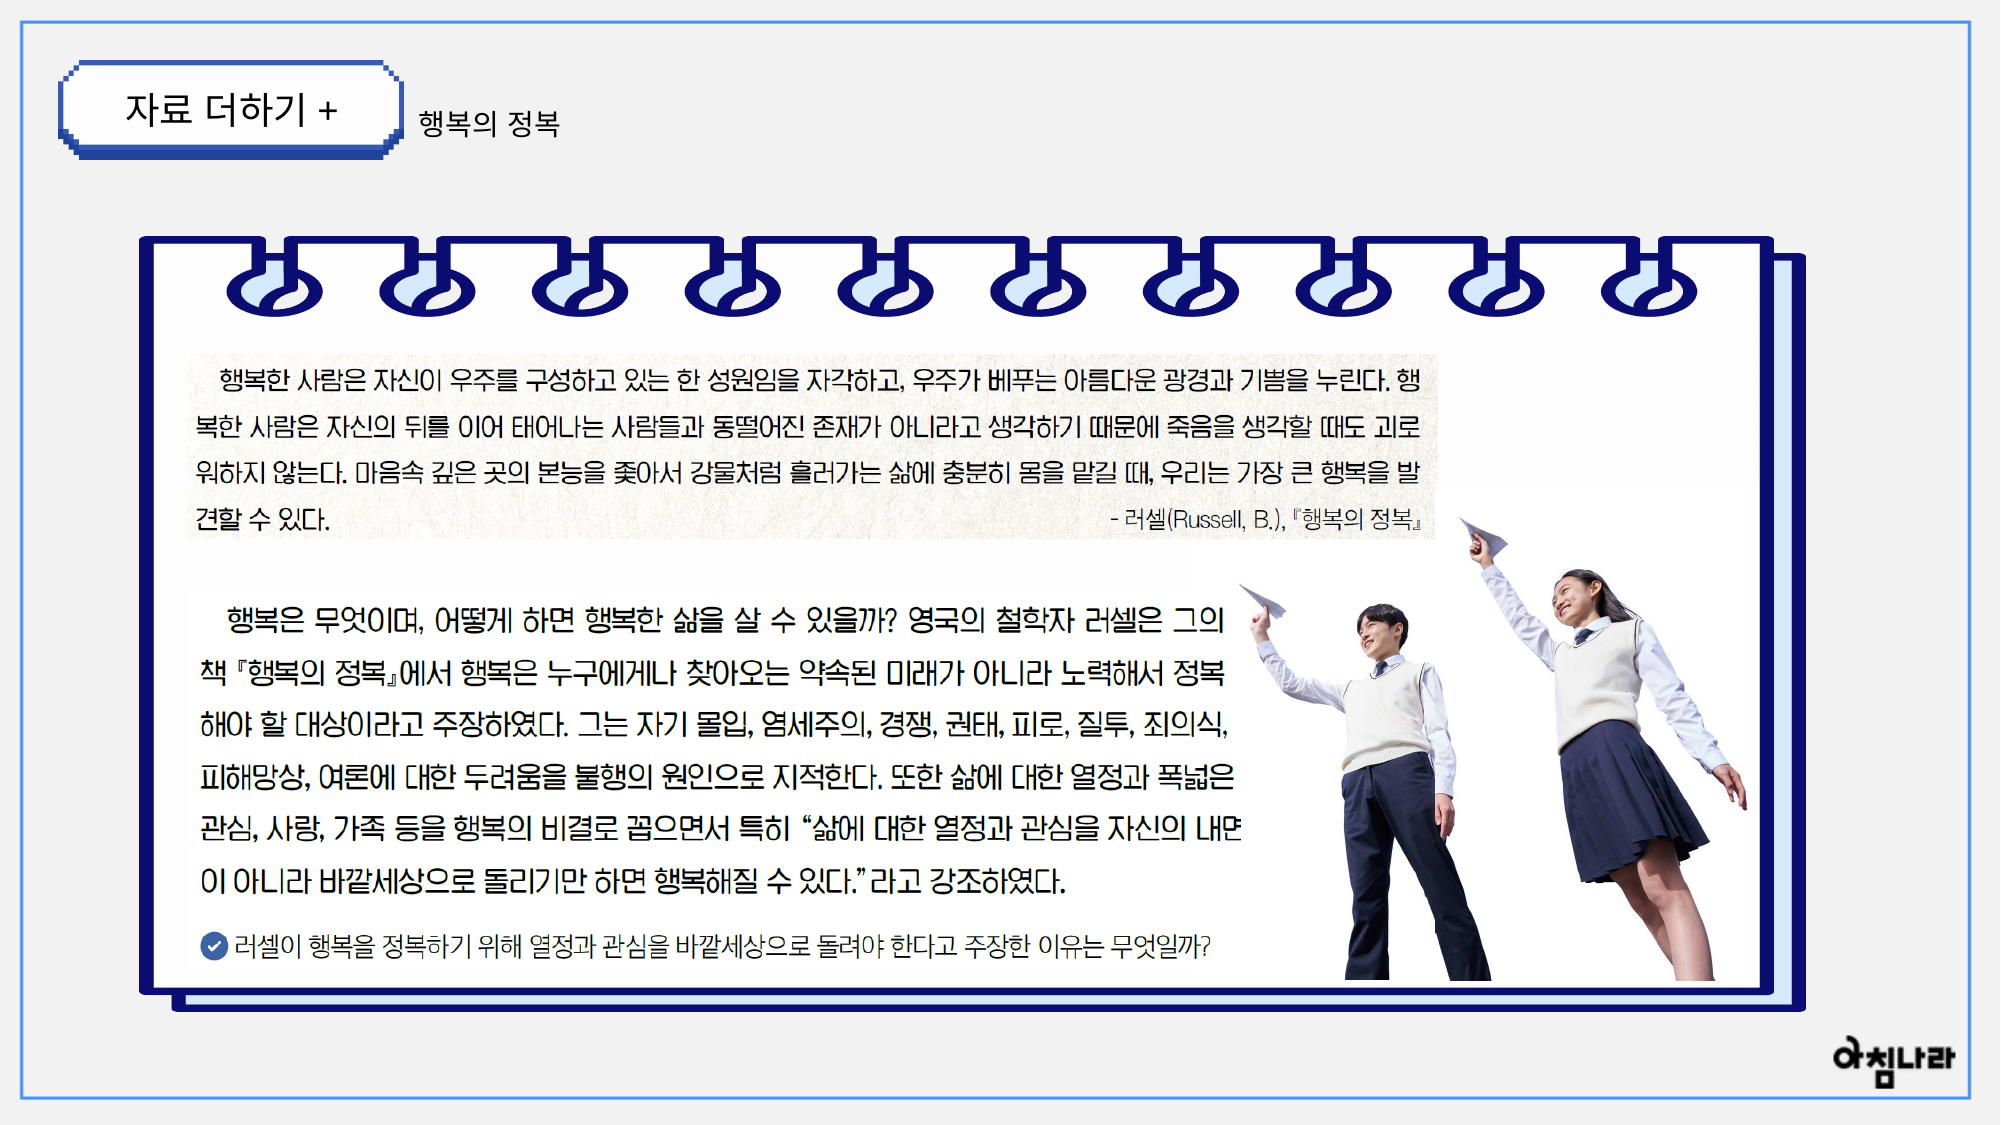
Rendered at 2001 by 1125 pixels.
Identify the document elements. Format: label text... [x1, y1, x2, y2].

picture [0, 0, 2001, 1125]
text_box 자료 더하기+ [52, 79, 58, 140]
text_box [1191, 483, 1757, 981]
text_box 행복의 정복 [404, 99, 1445, 149]
text_box 자료 더하기+ [404, 79, 412, 99]
